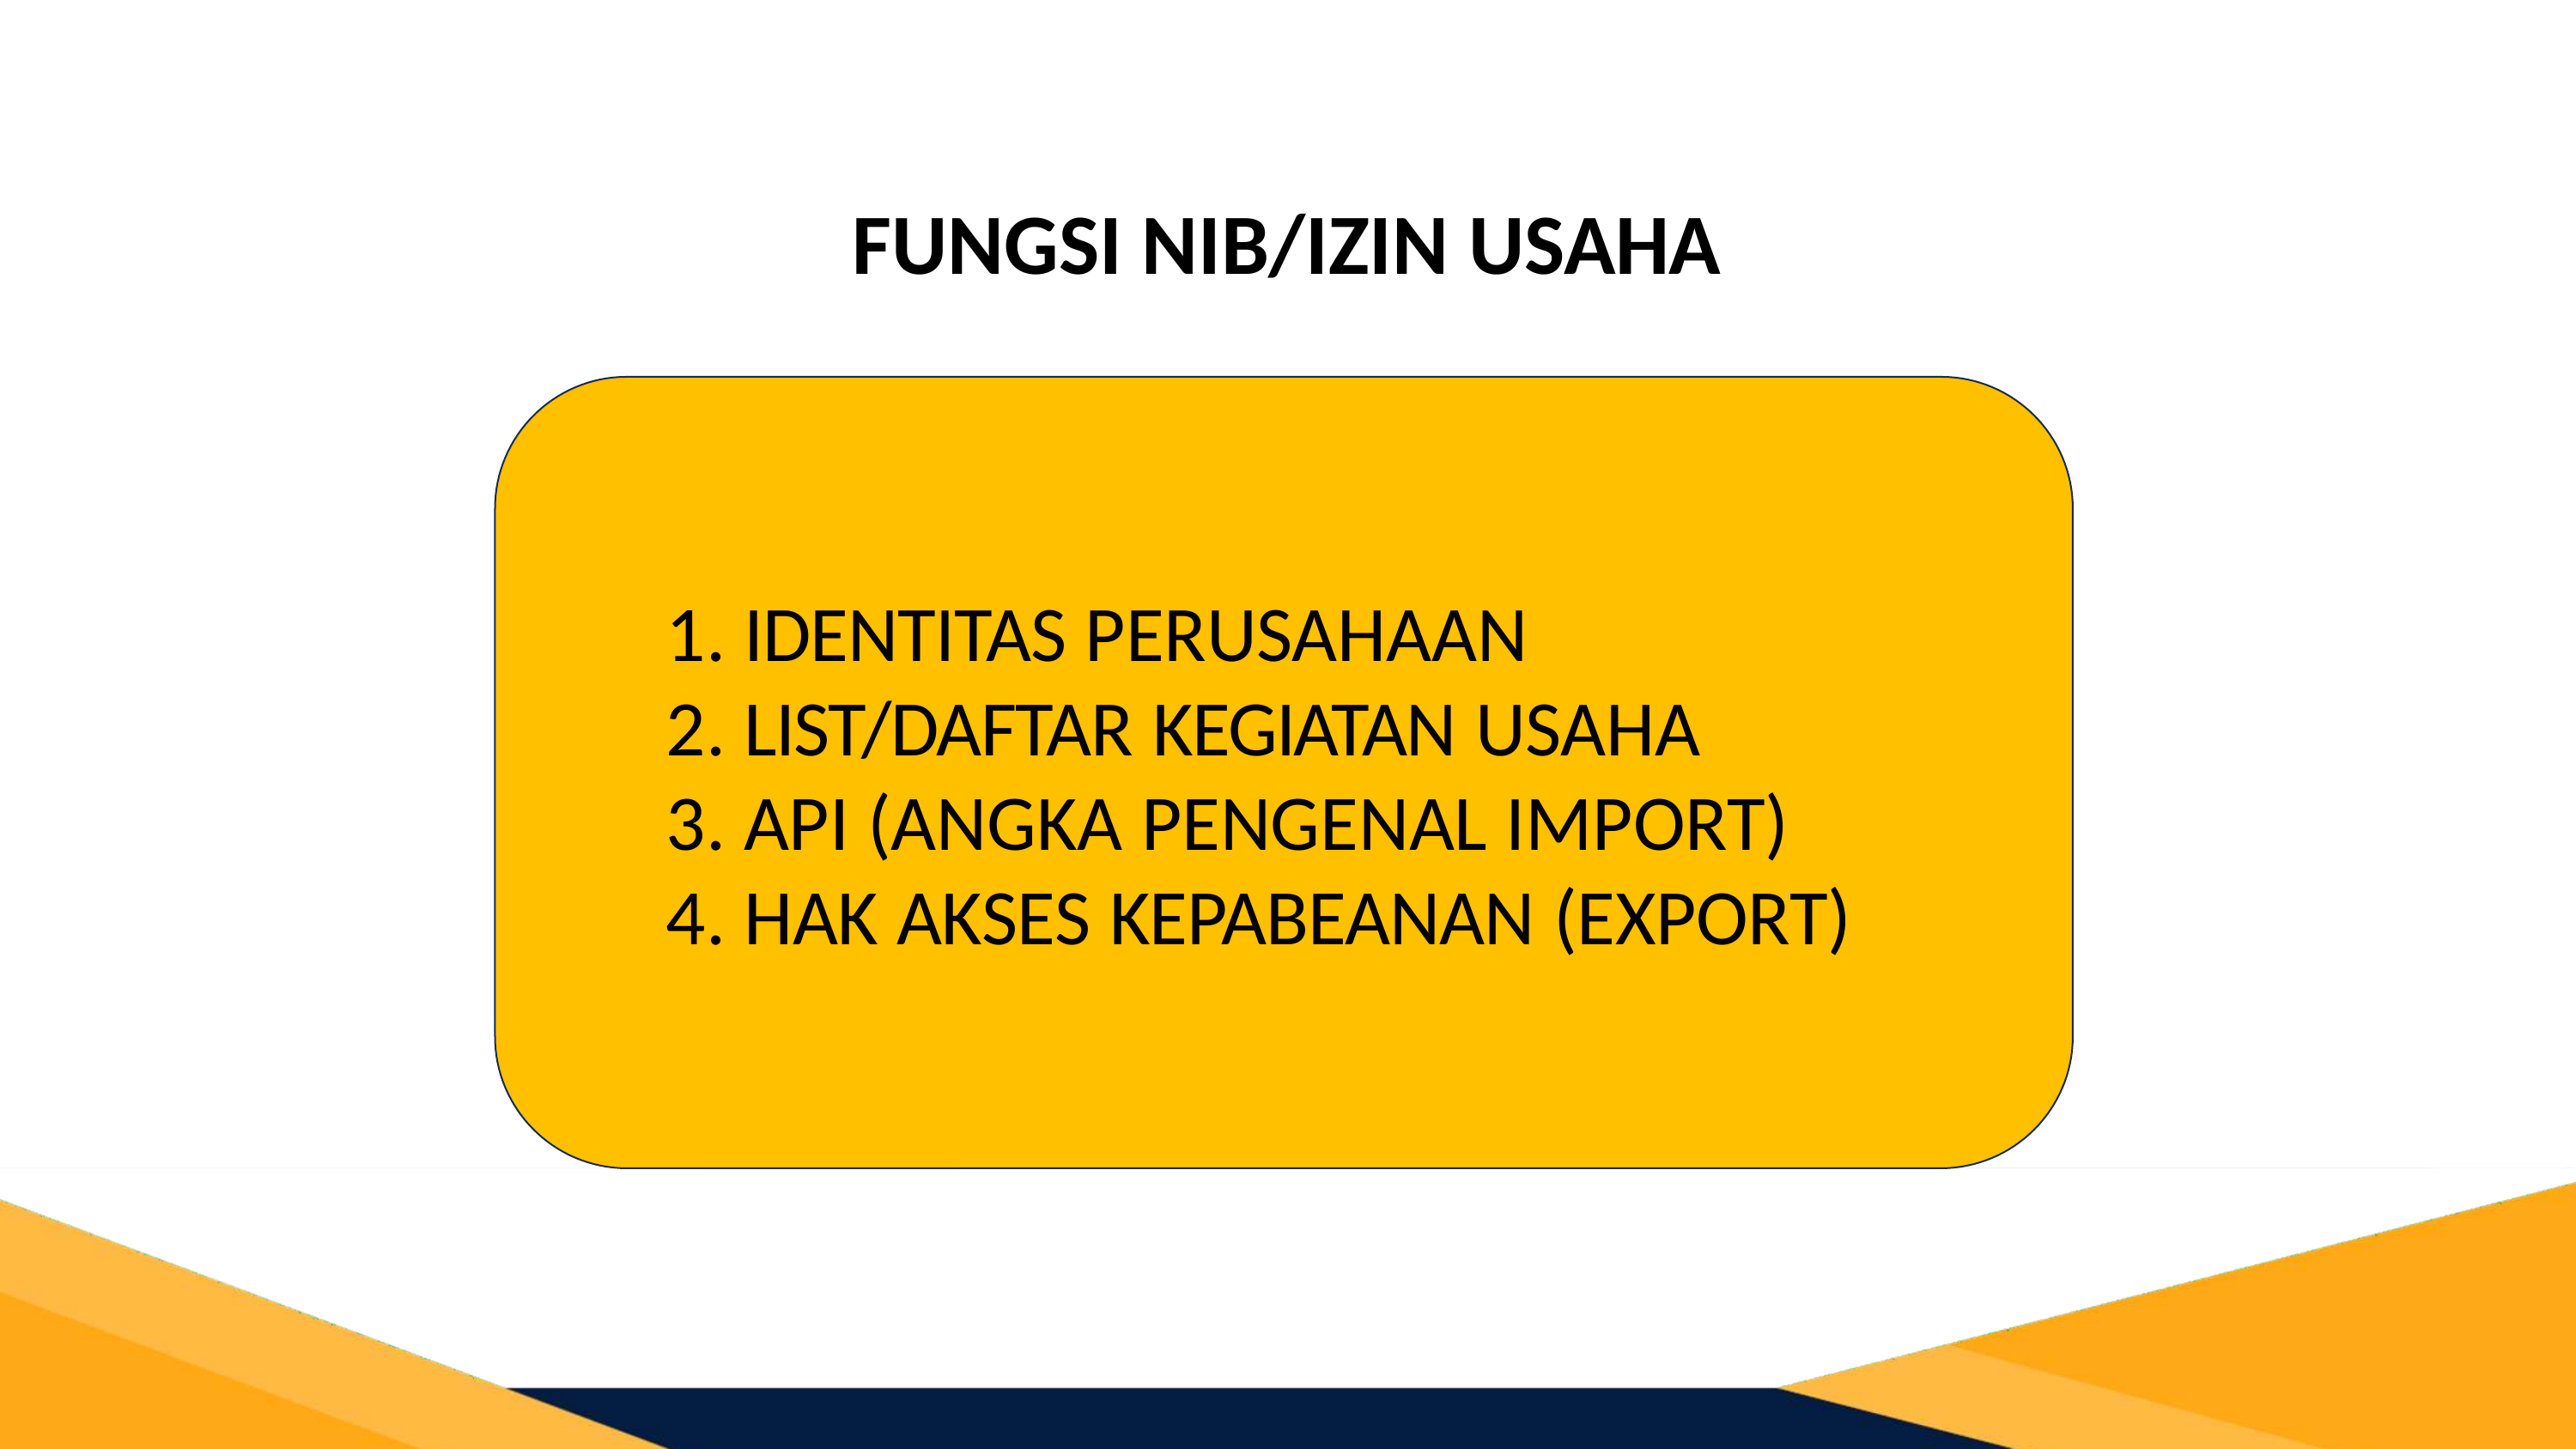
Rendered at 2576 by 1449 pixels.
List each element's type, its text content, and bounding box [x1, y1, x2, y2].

picture [0, 1167, 2576, 1449]
title FUNGSI NIB/IZIN USAHA [850, 186, 1726, 374]
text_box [494, 375, 2075, 1166]
